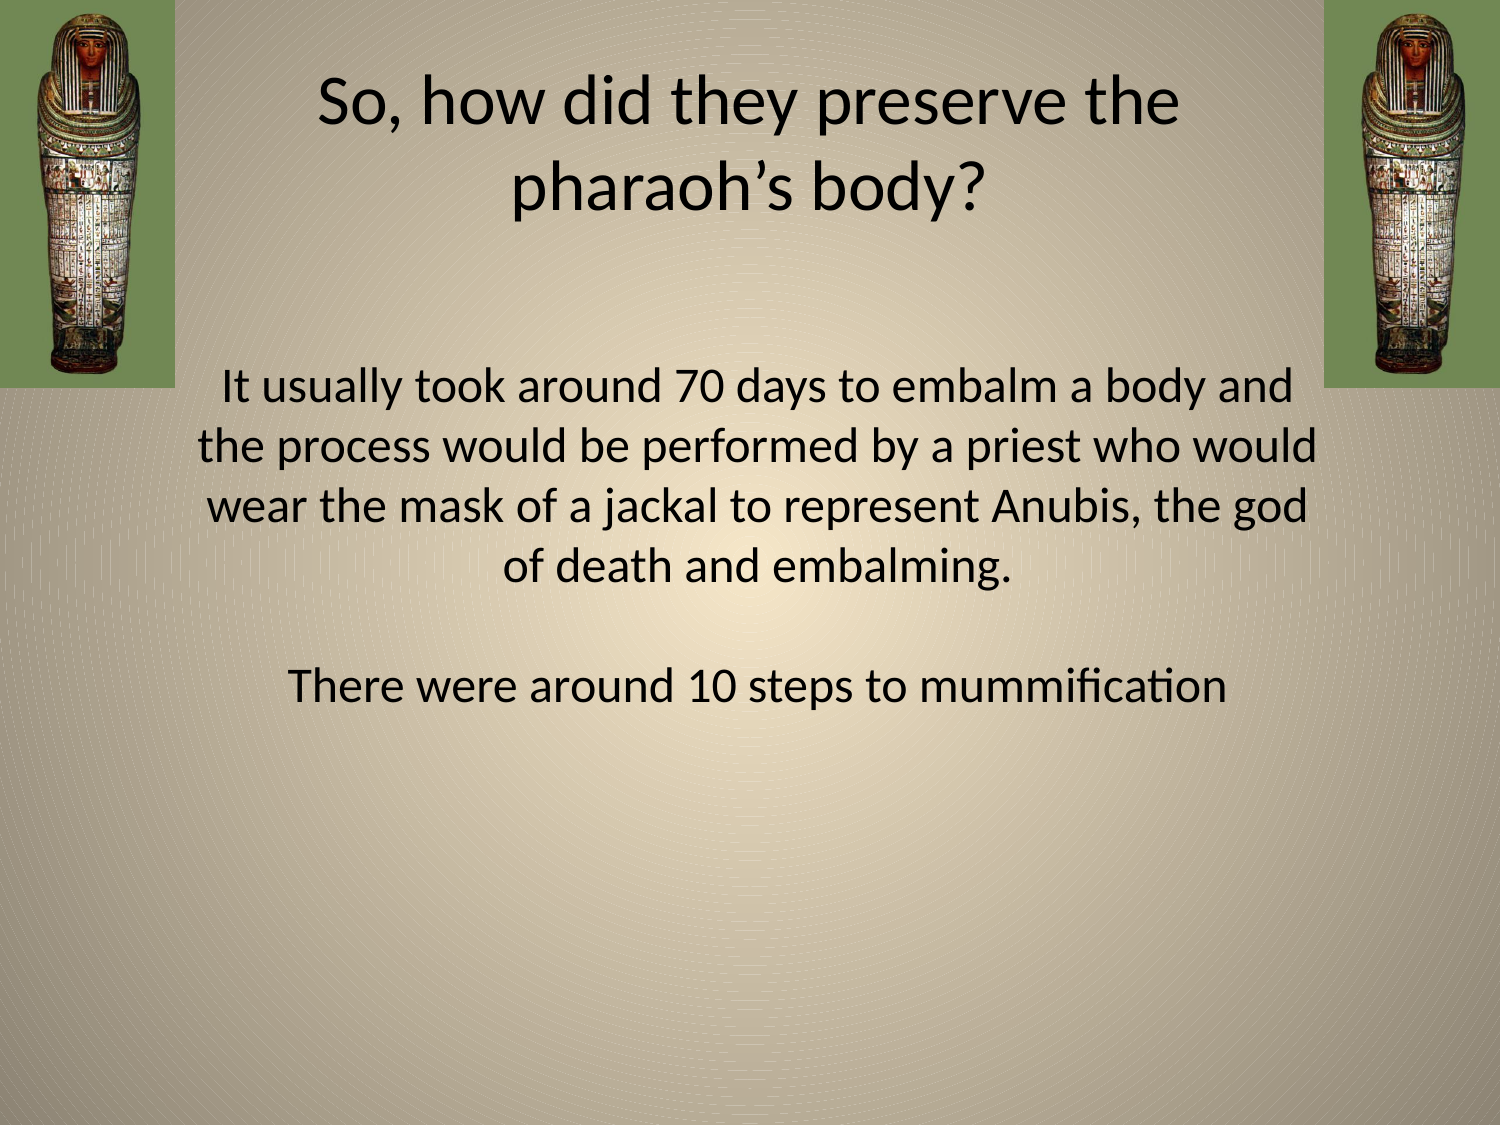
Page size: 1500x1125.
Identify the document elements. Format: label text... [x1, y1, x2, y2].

title So, how did they preserve the pharaoh’s body? [179, 45, 1319, 233]
text_box It usually took around 70 days to embalm a body and the process would be performed by a priest who would wear the mask of a jackal to represent Anubis, the god of death and embalming. There were around 10 steps to mummification [175, 345, 1341, 781]
picture [1324, 0, 1500, 388]
picture [0, 0, 176, 388]
